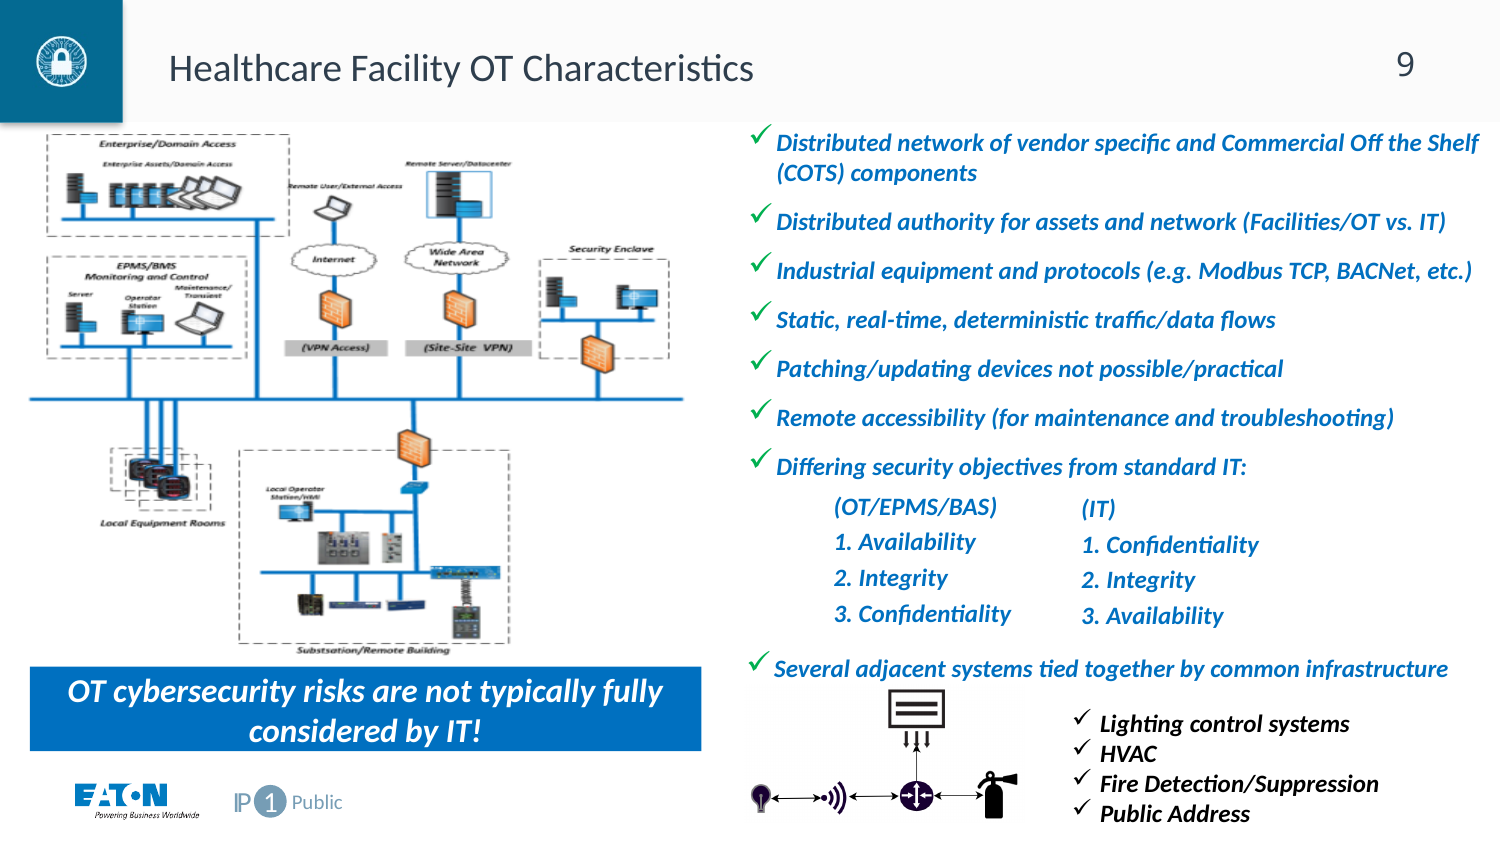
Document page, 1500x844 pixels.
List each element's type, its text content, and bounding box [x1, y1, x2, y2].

text_box OT cybersecurity risks are not typically fully considered by IT! [29, 666, 702, 752]
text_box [0, 134, 685, 656]
picture [36, 36, 87, 87]
title Healthcare Facility OT Characteristics [153, 34, 1463, 97]
slide_number 9 [1149, 43, 1430, 89]
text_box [818, 485, 1282, 612]
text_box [730, 630, 1499, 838]
text_box Distributed network of vendor specific and Commercial Off the Shelf (COTS) components Distributed authority for assets and network (Facilities/OT vs. IT) Industrial equipment and protocols (e.g. Modbus TCP, BACNet, etc.) Static, real-time, deterministic traffic/data flows Patching/updating devices not possible/practical Remote accessibility (for maintenance and troubleshooting) Differing security objectives from standard IT: [733, 118, 1500, 488]
